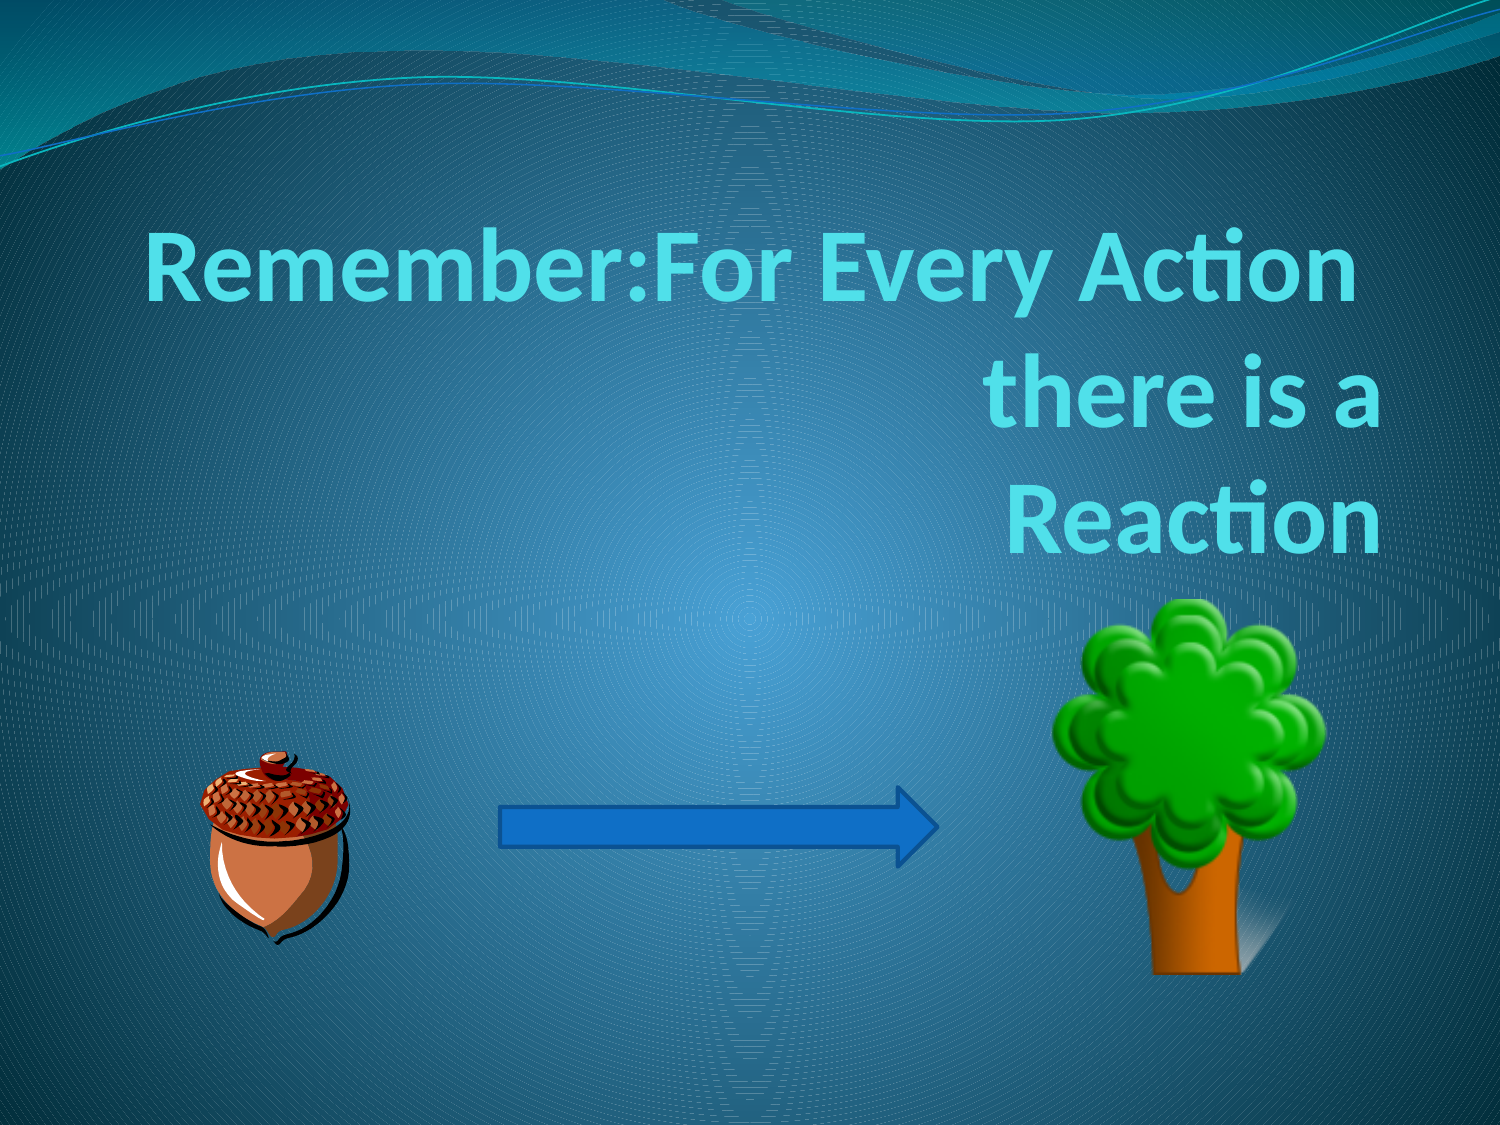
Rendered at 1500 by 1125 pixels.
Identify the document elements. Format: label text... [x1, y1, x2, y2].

picture [199, 749, 369, 946]
text_box [497, 785, 940, 869]
picture [1012, 599, 1388, 976]
title Remember:For Every Action there is a Reaction [112, 112, 1388, 575]
